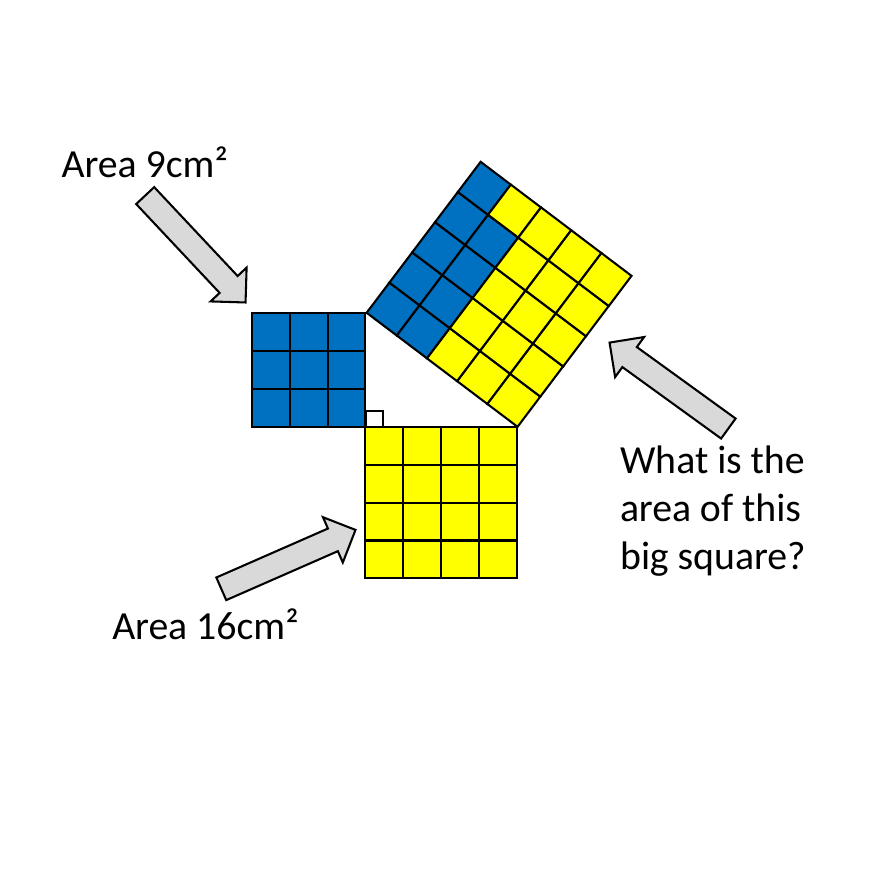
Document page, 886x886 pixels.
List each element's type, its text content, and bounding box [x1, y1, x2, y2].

text_box Area 16cm² [97, 592, 314, 655]
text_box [251, 199, 594, 579]
text_box [214, 561, 277, 602]
text_box [134, 185, 248, 304]
text_box Area 9cm² [46, 129, 243, 193]
text_box What is the area of this big square? [605, 426, 860, 585]
text_box [608, 335, 738, 440]
